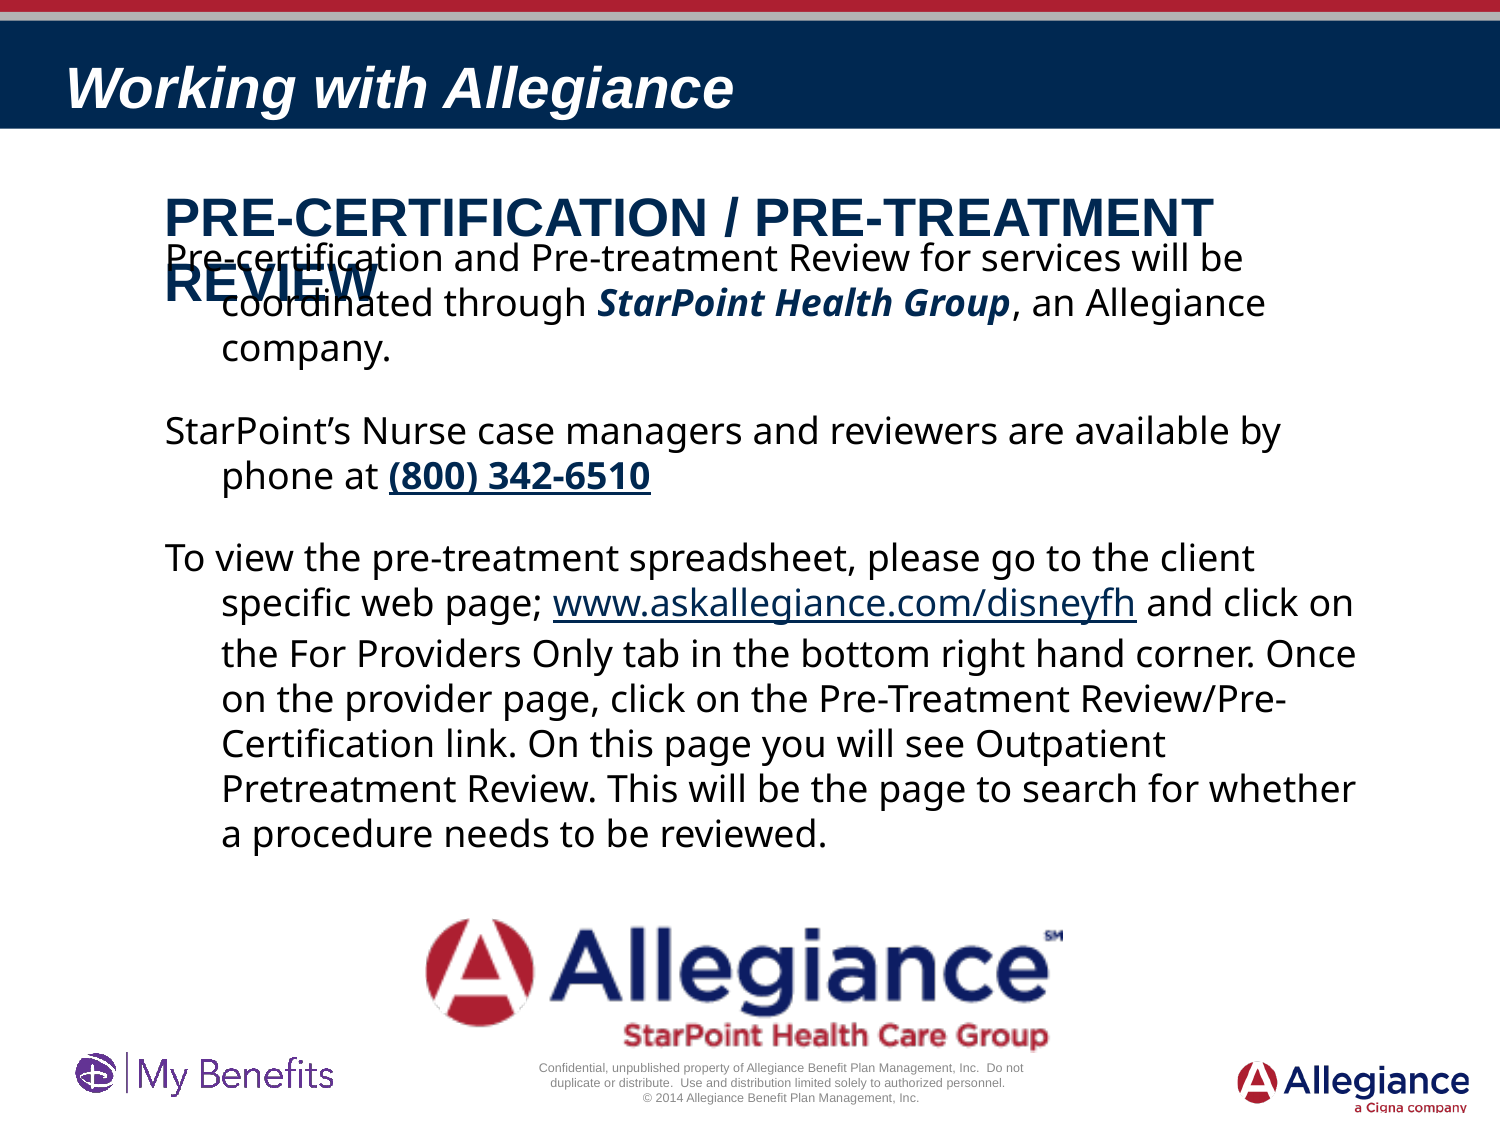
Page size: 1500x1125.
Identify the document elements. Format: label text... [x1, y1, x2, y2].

picture [75, 1052, 333, 1097]
text_box Pre-Certification / Pre-Treatment Review [149, 174, 1263, 320]
footer Confidential, unpublished property of Allegiance Benefit Plan Management, Inc. Do not duplicate or distribute. Use and distribution limited solely to authorized personnel. © 2014 Allegiance Benefit Plan Management, Inc. [512, 1061, 1050, 1113]
text_box Pre-certification and Pre-treatment Review for services will be coordinated through StarPoint Health Group, an Allegiance company. StarPoint’s Nurse case managers and reviewers are available by phone at (800) 342-6510 To view the pre-treatment spreadsheet, please go to the client specific web page; www.askallegiance.com/disneyfh and click on the For Providers Only tab in the bottom right hand corner. Once on the provider page, click on the Pre-Treatment Review/Pre-Certification link. On this page you will see Outpatient Pretreatment Review. This will be the page to search for whether a procedure needs to be reviewed. [150, 227, 1388, 1008]
title Working with Allegiance [49, 47, 1476, 123]
picture [424, 918, 1063, 1053]
